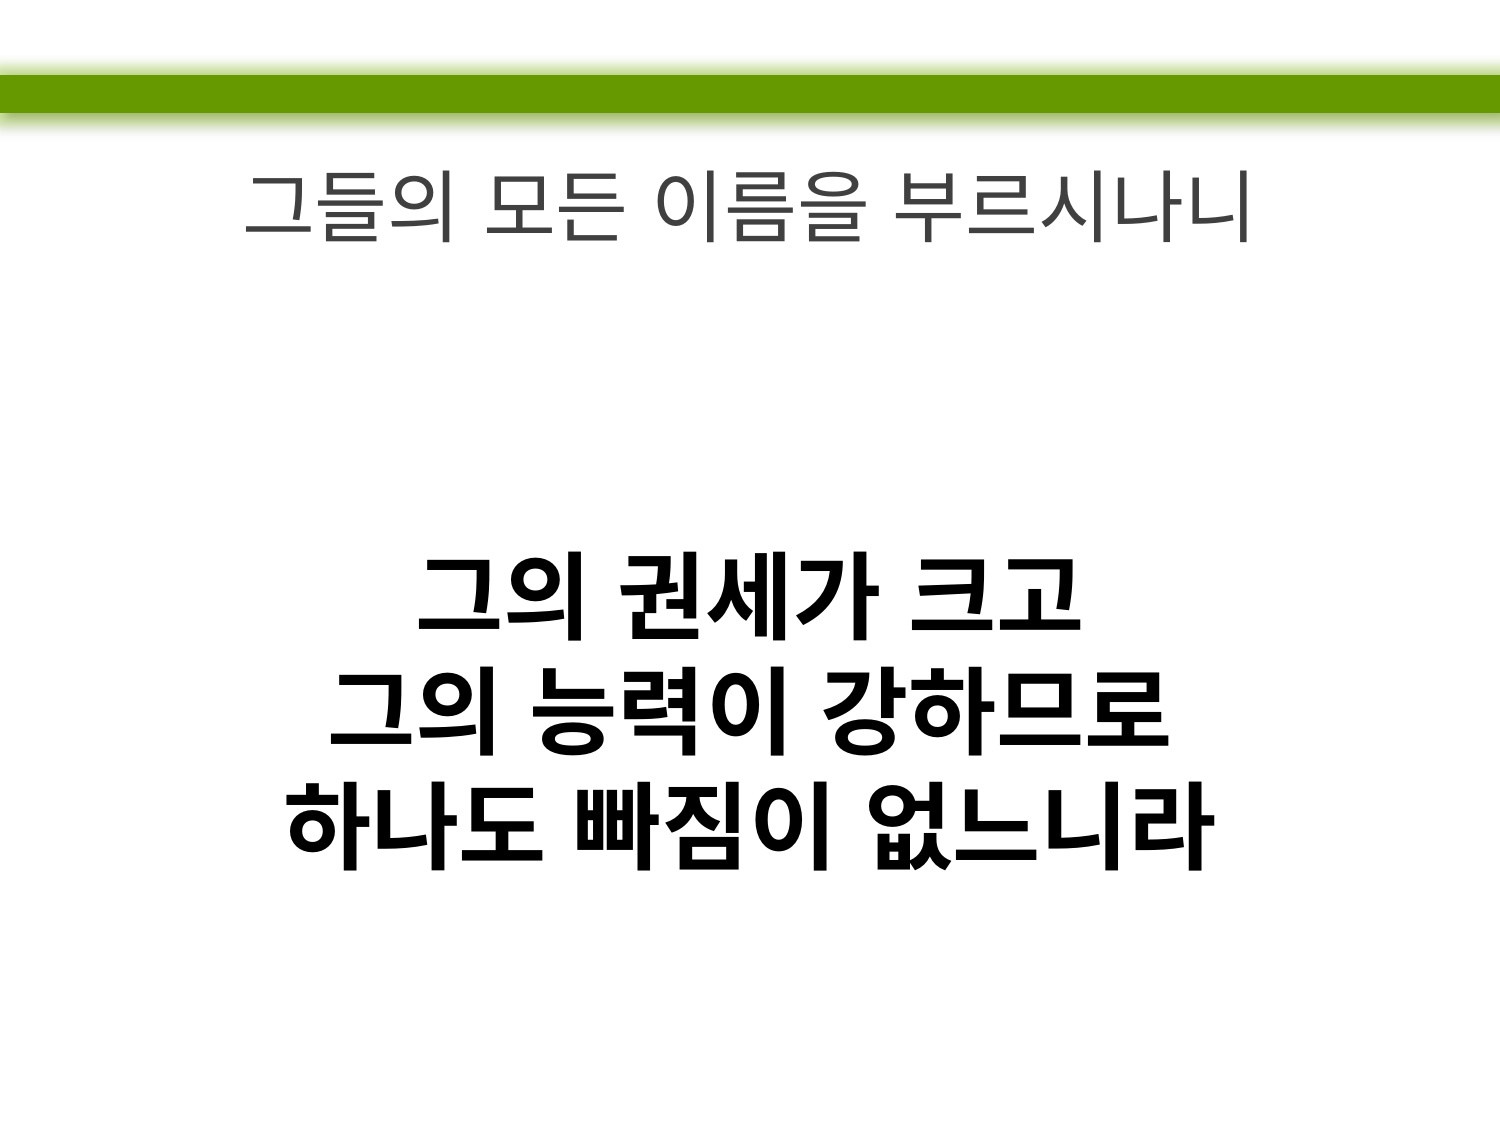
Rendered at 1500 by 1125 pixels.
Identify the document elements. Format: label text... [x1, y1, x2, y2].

text_box [0, 75, 1500, 113]
text_box 그의 권세가 크고 그의 능력이 강하므로 하나도 빠짐이 없느니라 [0, 529, 1500, 890]
text_box 그들의 모든 이름을 부르시나니 [0, 149, 1500, 260]
